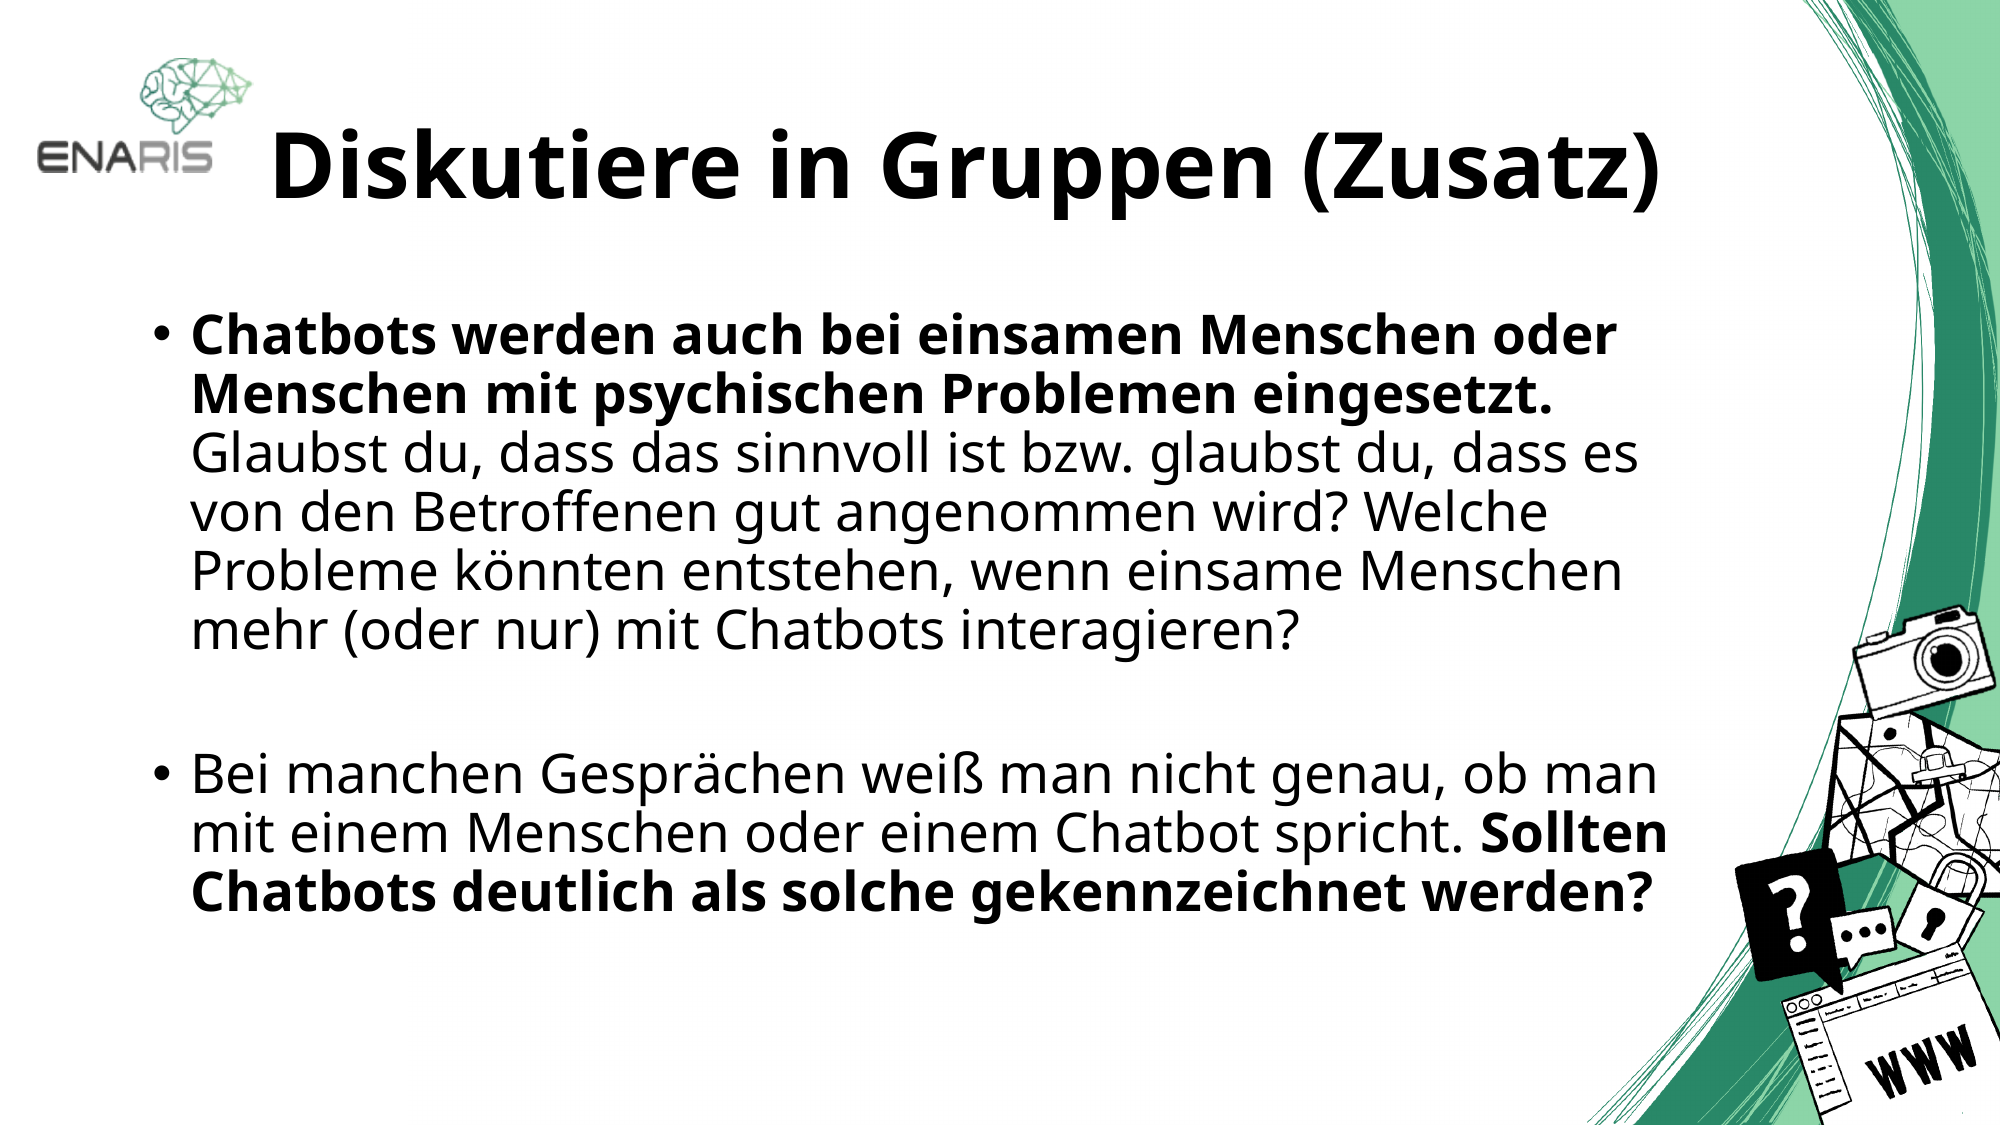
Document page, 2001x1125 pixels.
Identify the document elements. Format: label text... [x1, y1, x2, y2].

picture [37, 58, 254, 173]
picture [408, 0, 2000, 1125]
title Diskutiere in Gruppen (Zusatz) [253, 59, 1863, 278]
list Chatbots werden auch bei einsamen Menschen oder Menschen mit psychischen Problemen eingesetzt. Glaubst du, dass das sinnvoll ist bzw. glaubst du, dass es von den Betroffenen gut angenommen wird? Welche Probleme könnten entstehen, wenn einsame Menschen mehr (oder nur) mit Chatbots interagieren? Bei manchen Gesprächen weiß man nicht genau, ob man mit einem Menschen oder einem Chatbot spricht. Sollten Chatbots deutlich als solche gekennzeichnet werden? [137, 299, 1728, 1014]
